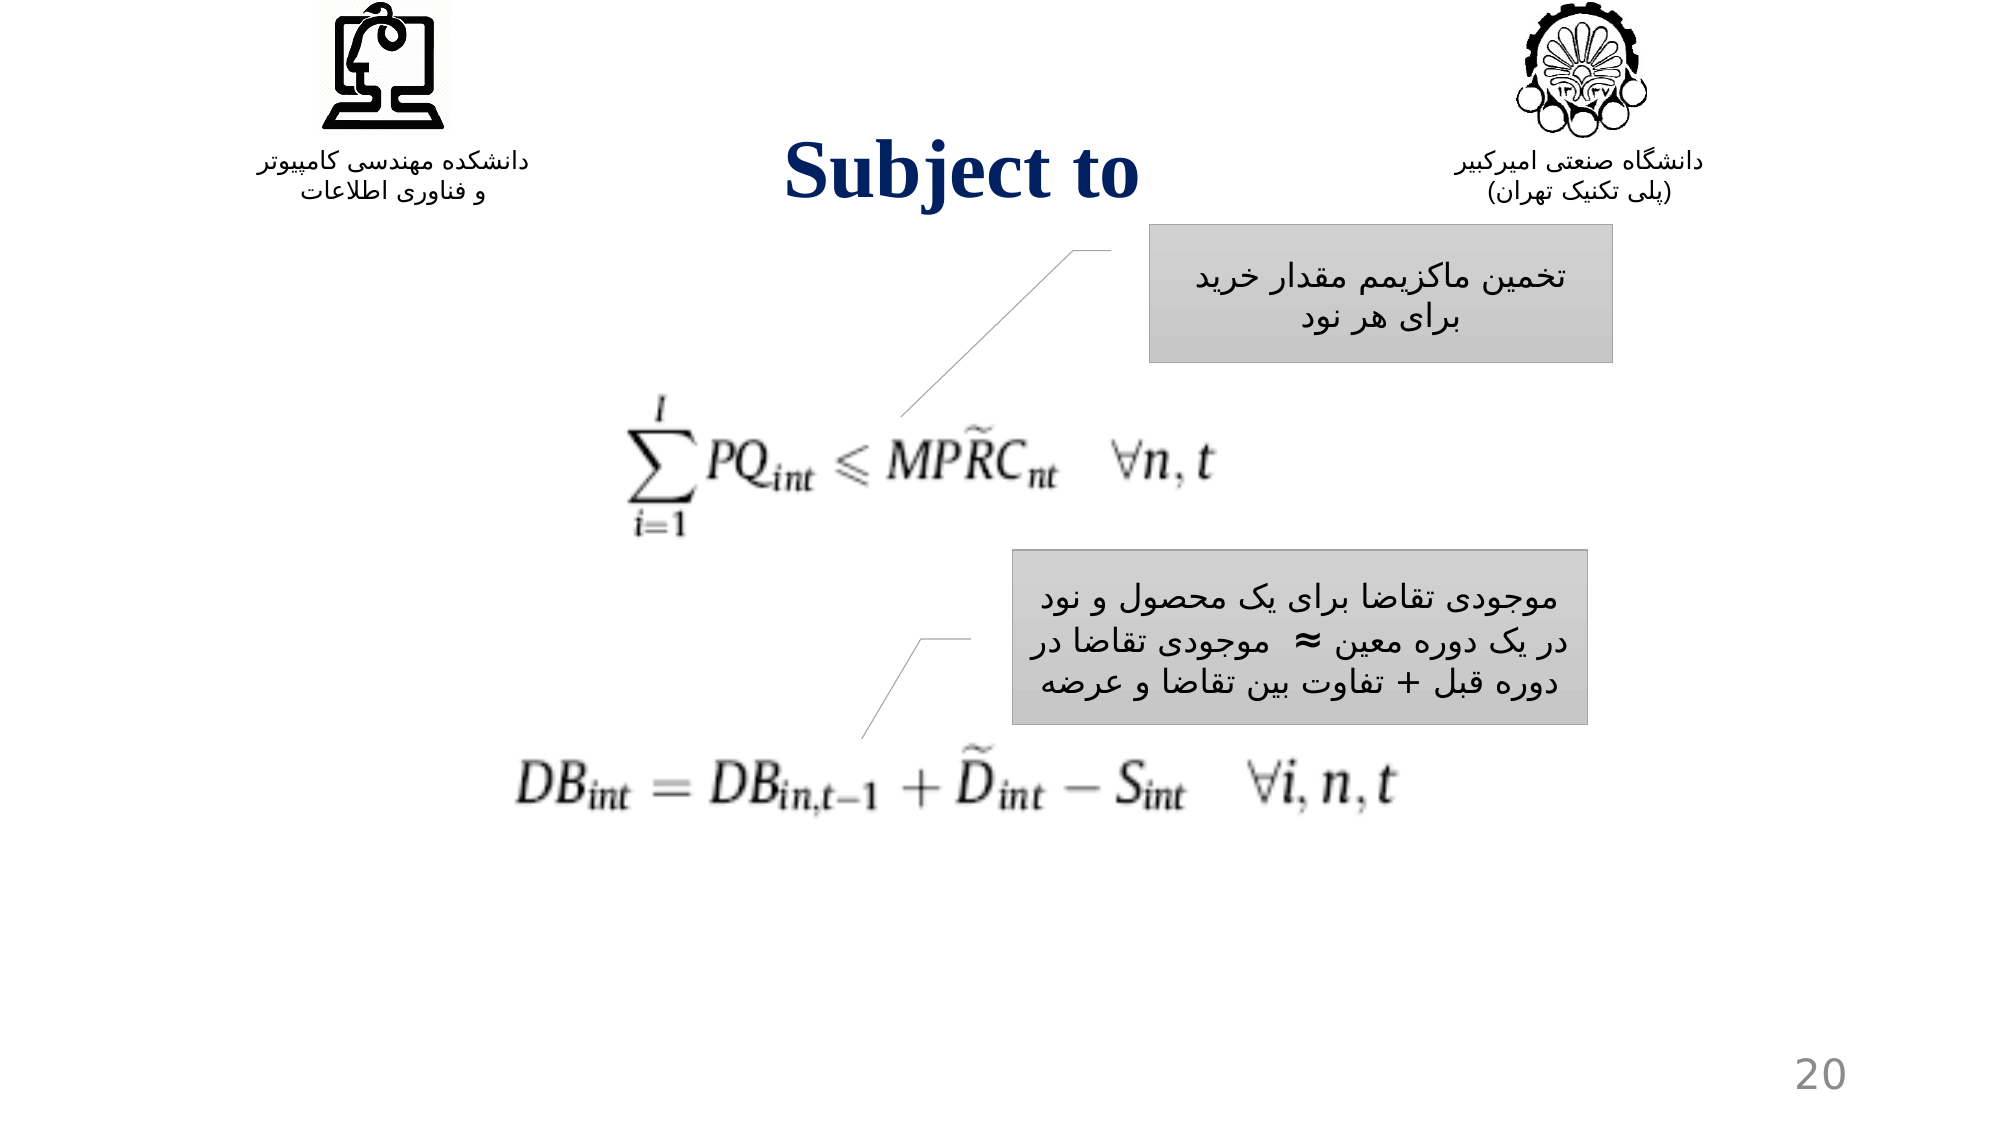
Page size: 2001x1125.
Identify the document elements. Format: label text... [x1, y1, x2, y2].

picture [318, 0, 450, 135]
picture [1516, 2, 1647, 138]
picture [487, 718, 1433, 851]
slide_number 20 [1412, 1042, 1863, 1103]
text_box Subject to [350, 70, 1575, 258]
text_box دانشکده مهندسی کامپیوتر و فناوری اطلاعات [242, 137, 545, 213]
picture [587, 374, 1269, 561]
text_box موجودی تقاضا برای یک محصول و نود در یک دوره معین ≈ موجودی تقاضا در دوره قبل + تفاوت بین تقاضا و عرضه [1012, 549, 1588, 725]
text_box تخمین ماکزیمم مقدار خرید برای هر نود [1149, 224, 1613, 363]
text_box دانشگاه صنعتی امیرکبیر (پلی تکنیک تهران) [1440, 137, 1719, 213]
